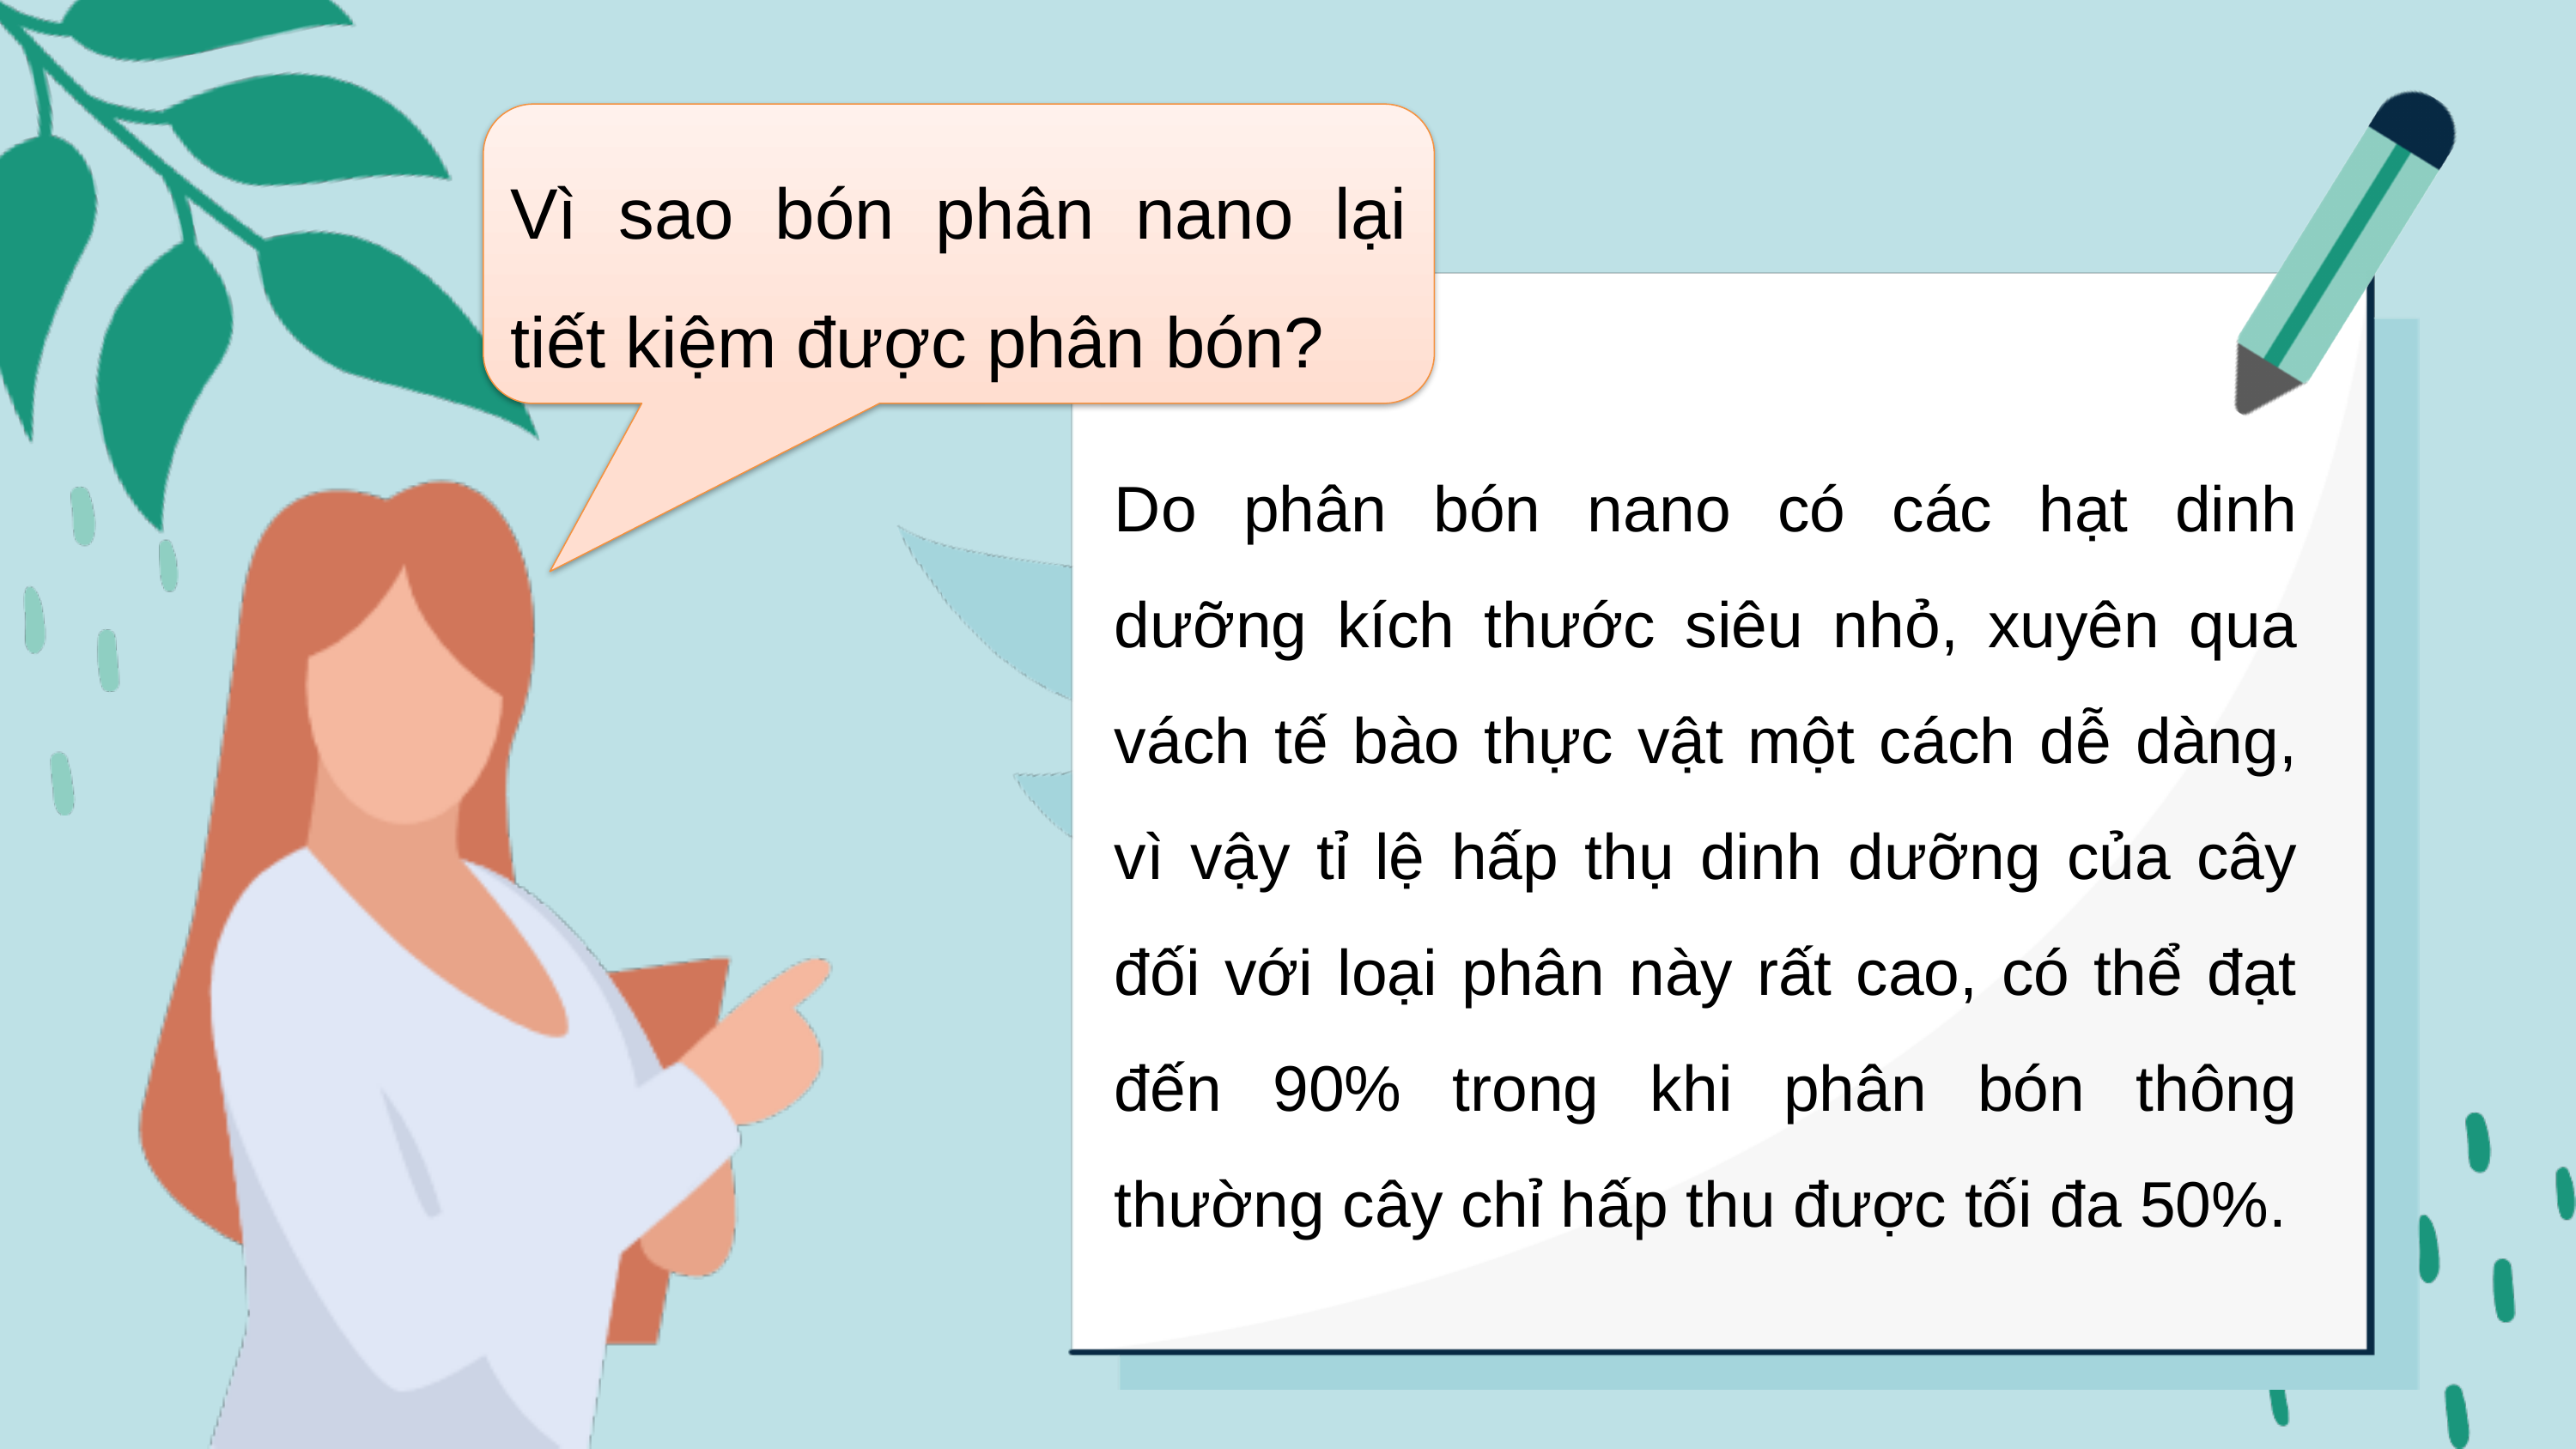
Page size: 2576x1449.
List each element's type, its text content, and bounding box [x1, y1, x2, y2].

text_box Vì sao bón phân nano lại tiết kiệm được phân bón? [483, 103, 1436, 421]
picture [894, 70, 2576, 1449]
picture [0, 0, 852, 1449]
